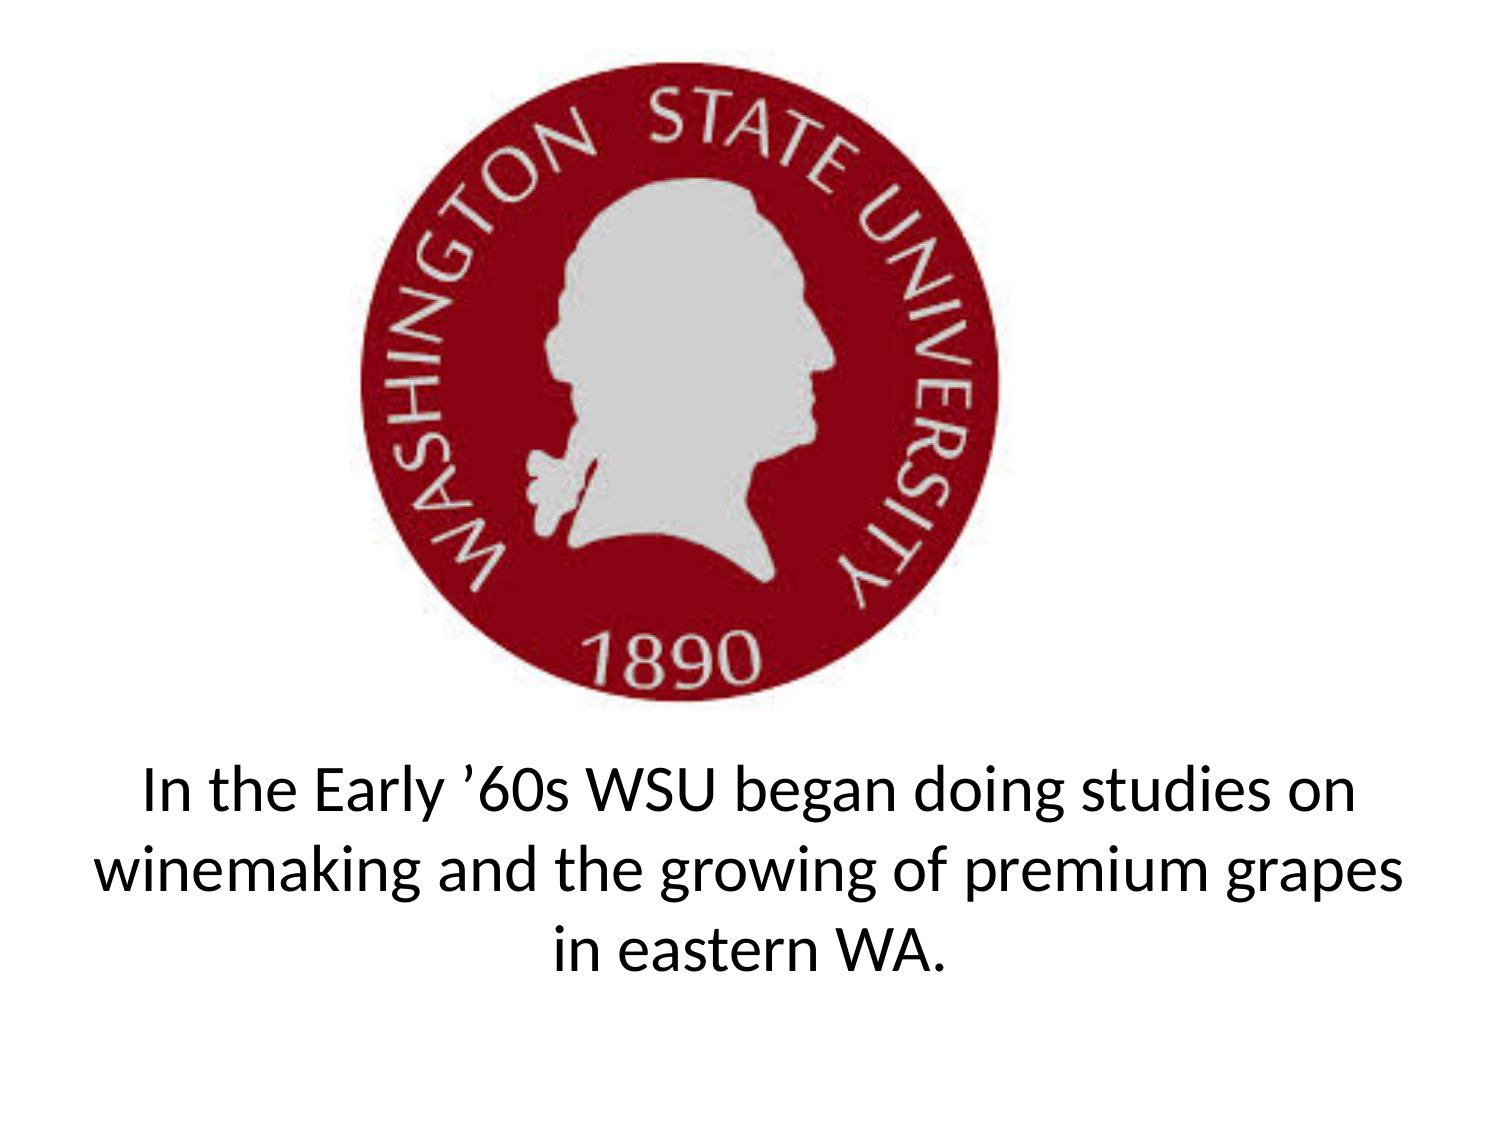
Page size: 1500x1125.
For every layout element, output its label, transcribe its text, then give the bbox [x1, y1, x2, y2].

list In the Early ’60s WSU began doing studies on winemaking and the growing of premium grapes in eastern WA. [75, 737, 1425, 1075]
picture [349, 49, 1014, 714]
